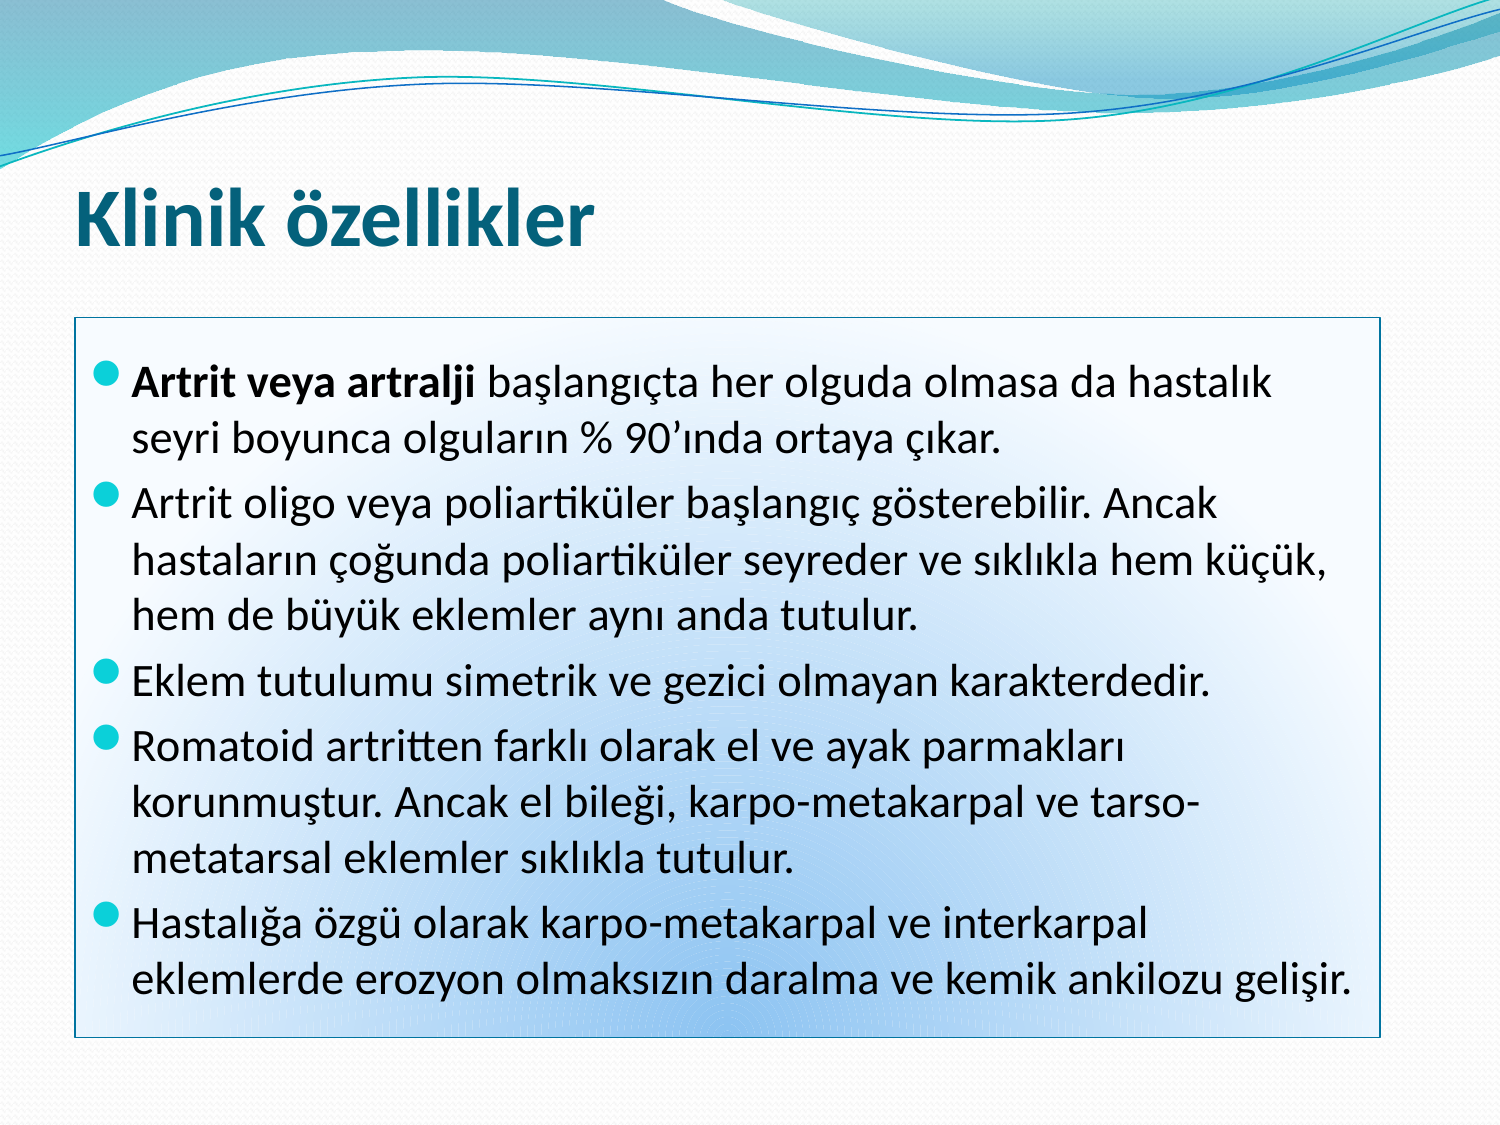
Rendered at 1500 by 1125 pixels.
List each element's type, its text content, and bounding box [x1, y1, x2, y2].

title Klinik özellikler [75, 115, 1425, 303]
list Artrit veya artralji başlangıçta her olguda olmasa da hastalık seyri boyunca olguların % 90’ında ortaya çıkar. Artrit oligo veya poliartiküler başlangıç gösterebilir. Ancak hastaların çoğunda poliartiküler seyreder ve sıklıkla hem küçük, hem de büyük eklemler aynı anda tutulur. Eklem tutulumu simetrik ve gezici olmayan karakterdedir. Romatoid artritten farklı olarak el ve ayak parmakları korunmuştur. Ancak el bileği, karpo-metakarpal ve tarso-metatarsal eklemler sıklıkla tutulur. Hastalığa özgü olarak karpo-metakarpal ve interkarpal eklemlerde erozyon olmaksızın daralma ve kemik ankilozu gelişir. [74, 317, 1381, 1038]
